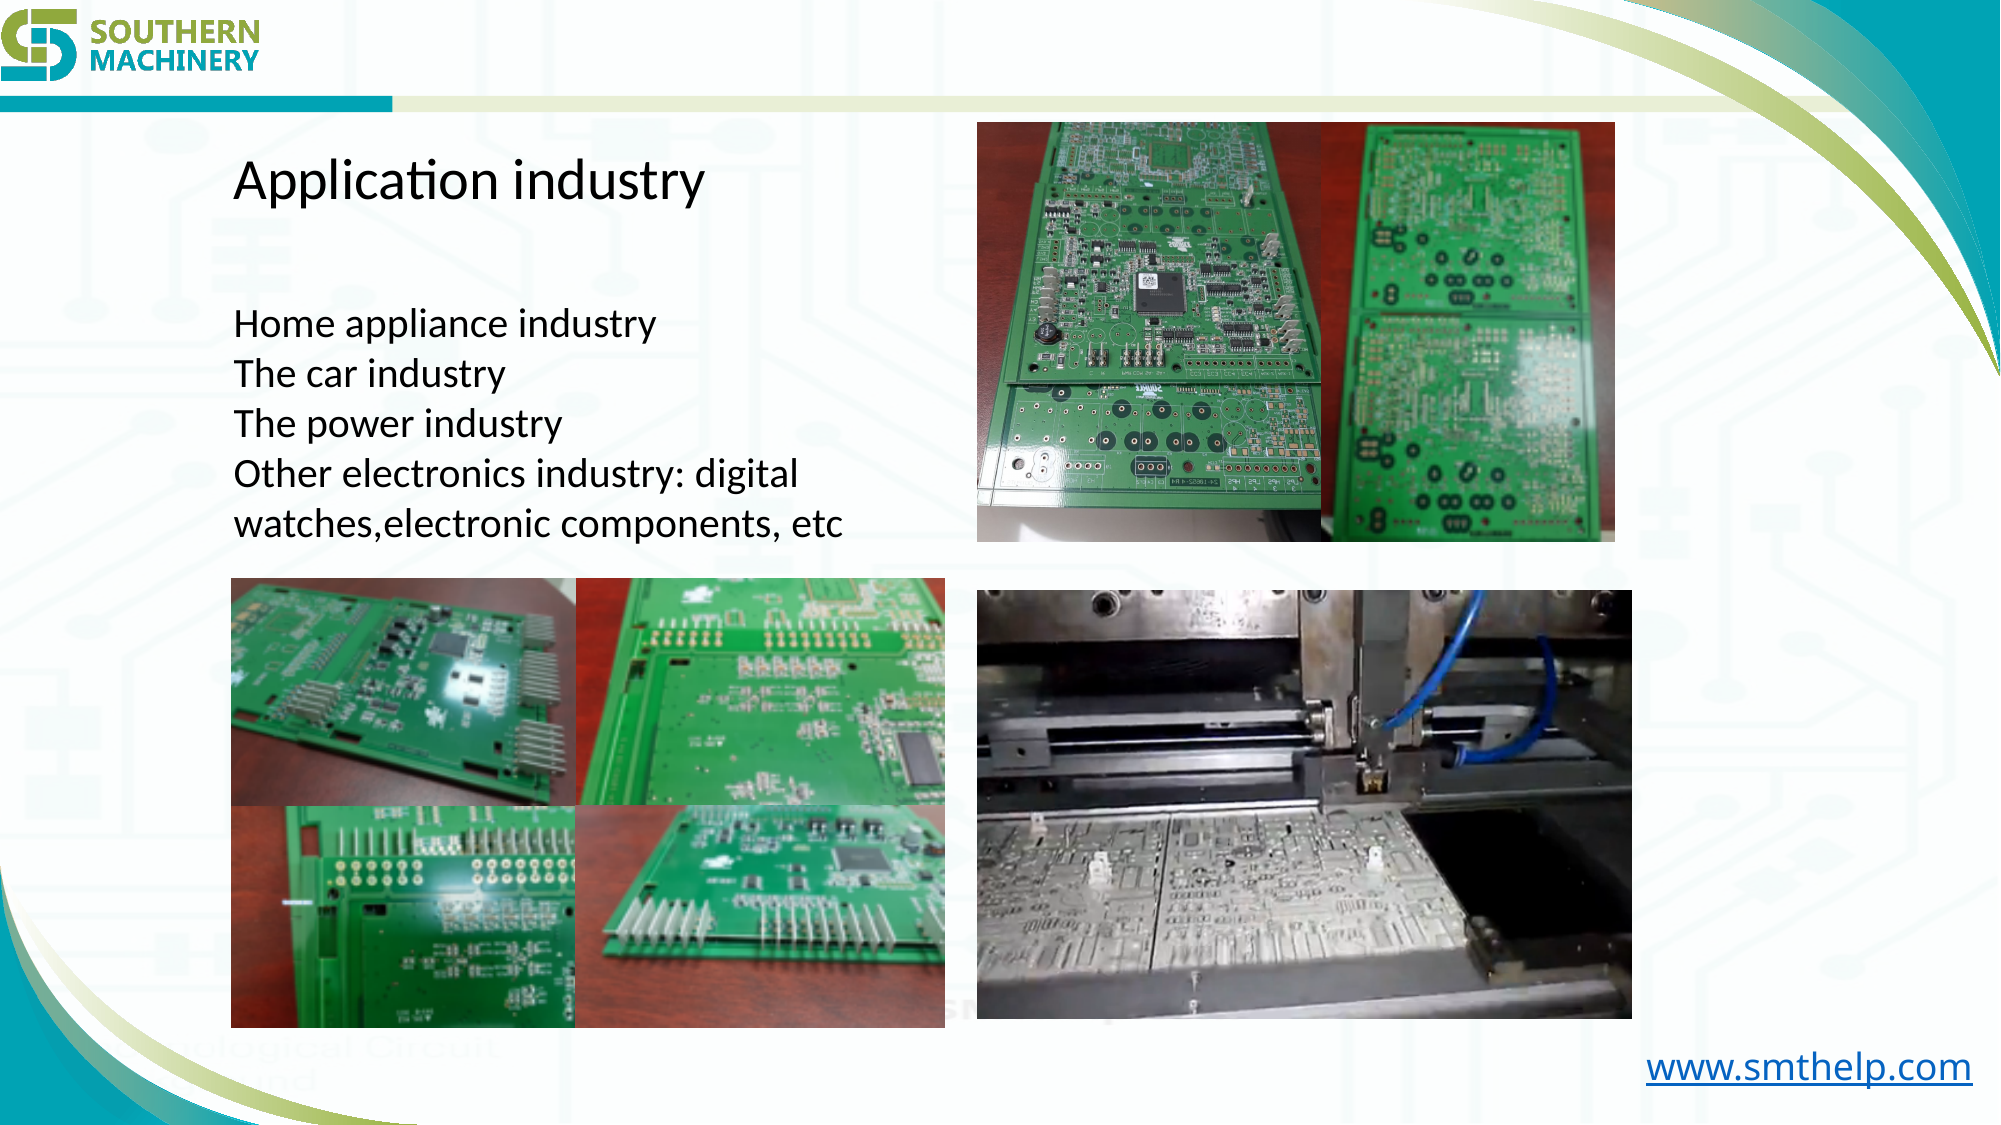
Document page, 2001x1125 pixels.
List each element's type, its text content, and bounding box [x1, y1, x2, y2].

text_box Home appliance industry The car industry The power industry Other electronics industry: digital watches,electronic components, etc [218, 288, 929, 553]
picture [1, 9, 259, 81]
text_box Application industry [218, 133, 776, 219]
picture [231, 578, 945, 1028]
picture [977, 122, 1615, 542]
picture [977, 590, 1632, 1019]
